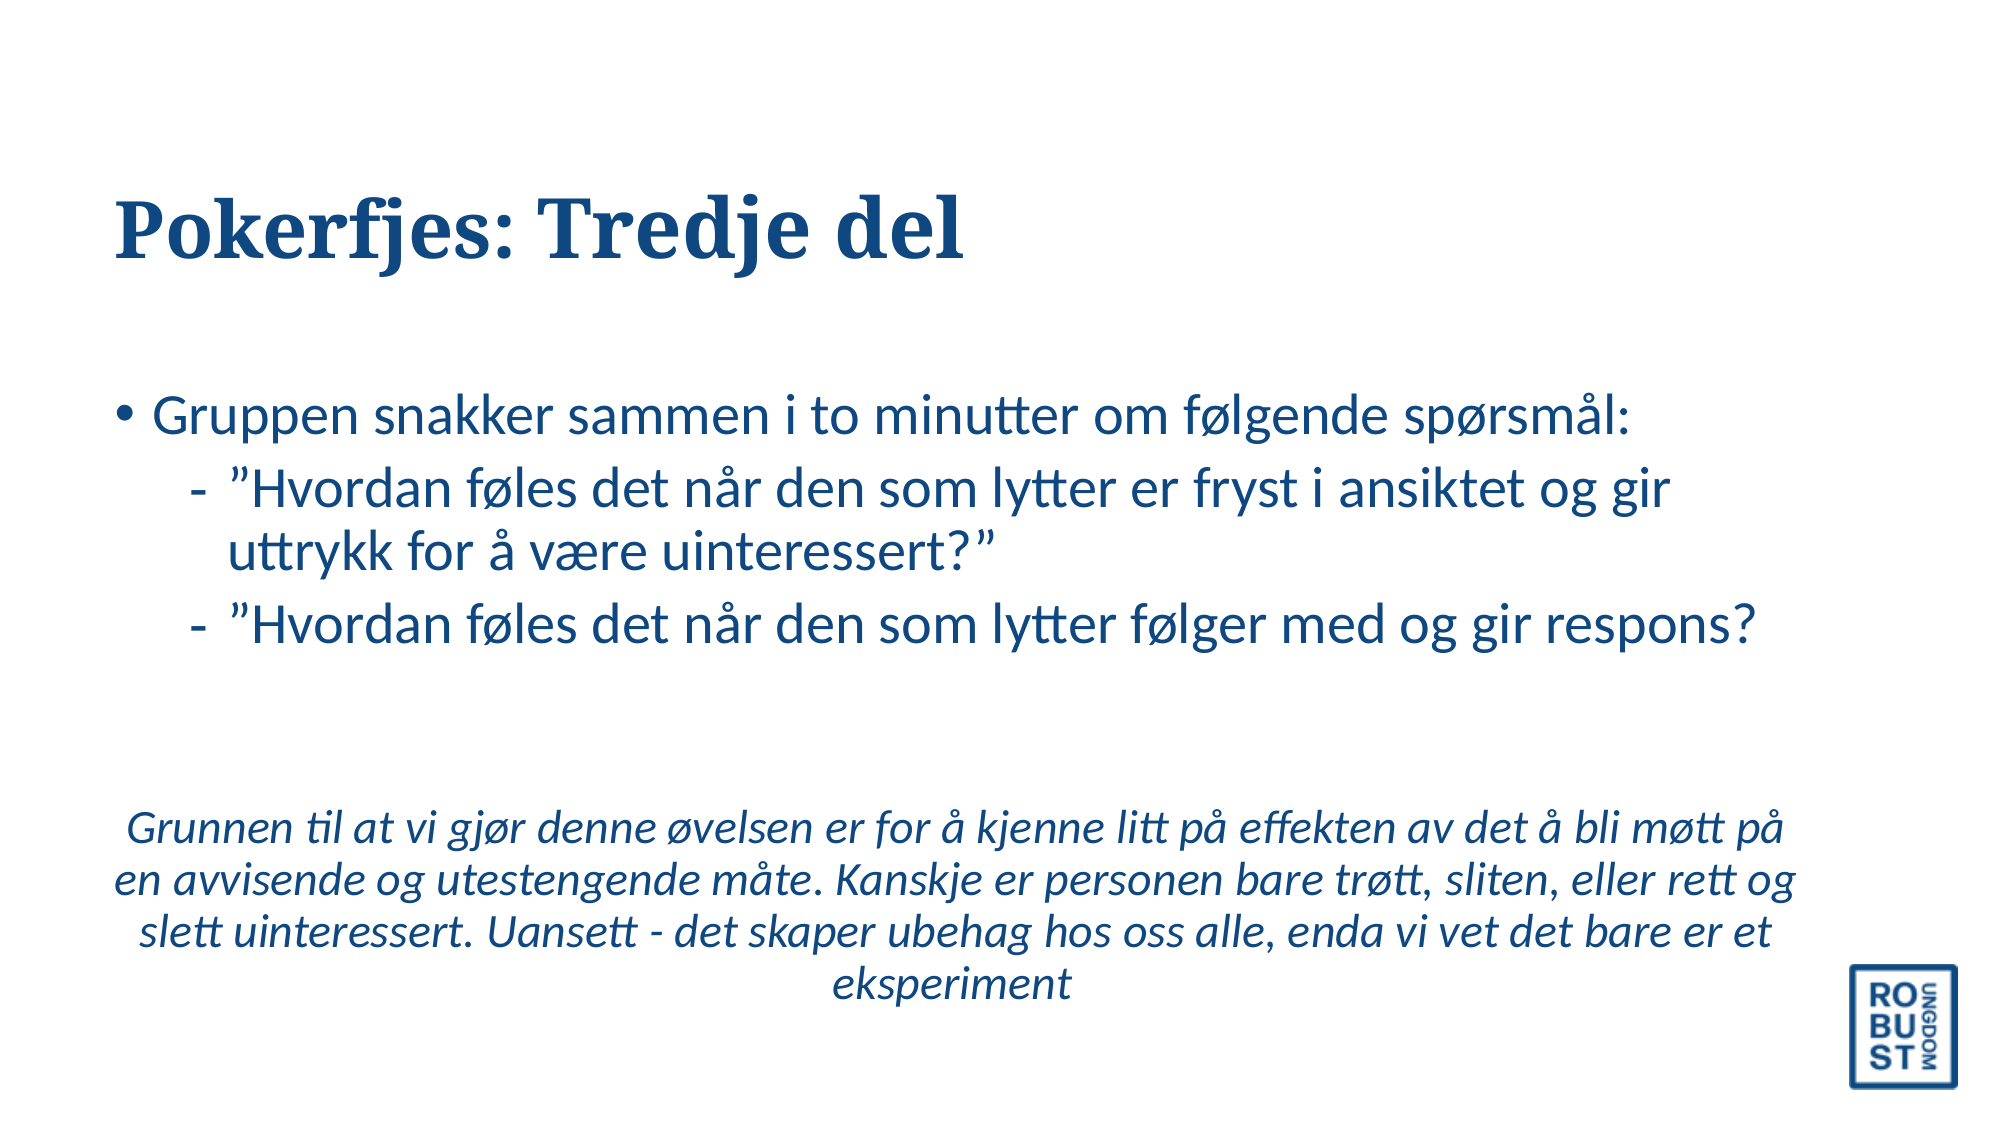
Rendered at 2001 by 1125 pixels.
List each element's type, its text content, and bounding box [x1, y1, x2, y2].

list Gruppen snakker sammen i to minutter om følgende spørsmål: ”Hvordan føles det når den som lytter er fryst i ansiktet og gir uttrykk for å være uinteressert?” ”Hvordan føles det når den som lytter følger med og gir respons? Grunnen til at vi gjør denne øvelsen er for å kjenne litt på effekten av det å bli møtt på en avvisende og utestengende måte. Kanskje er personen bare trøtt, sliten, eller rett og slett uinteressert. Uansett - det skaper ubehag hos oss alle, enda vi vet det bare er et eksperiment [95, 374, 1821, 1089]
title Pokerfjes: Tredje del [95, 91, 2000, 309]
picture [1849, 964, 1958, 1090]
